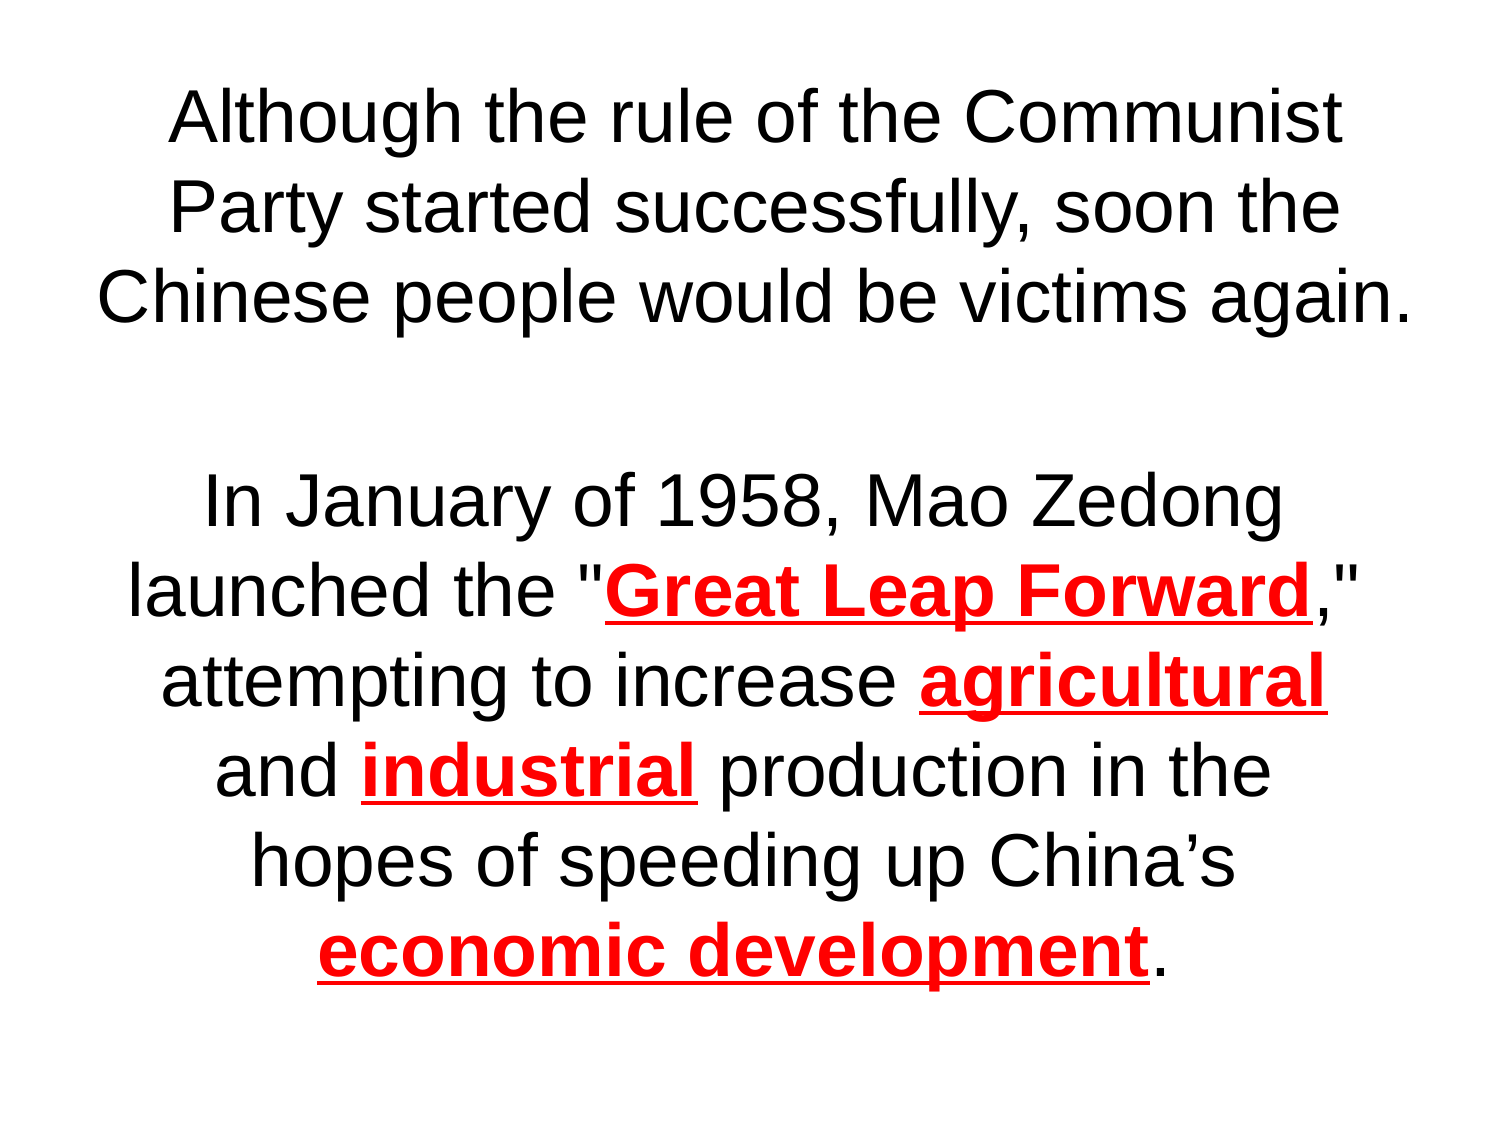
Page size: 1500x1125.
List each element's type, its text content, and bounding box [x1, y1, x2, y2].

text_box In January of 1958, Mao Zedong launched the "Great Leap Forward," attempting to increase agricultural and industrial production in the hopes of speeding up China’s economic development. [100, 444, 1388, 1000]
text_box Although the rule of the Communist Party started successfully, soon the Chinese people would be victims again. [70, 42, 1442, 363]
